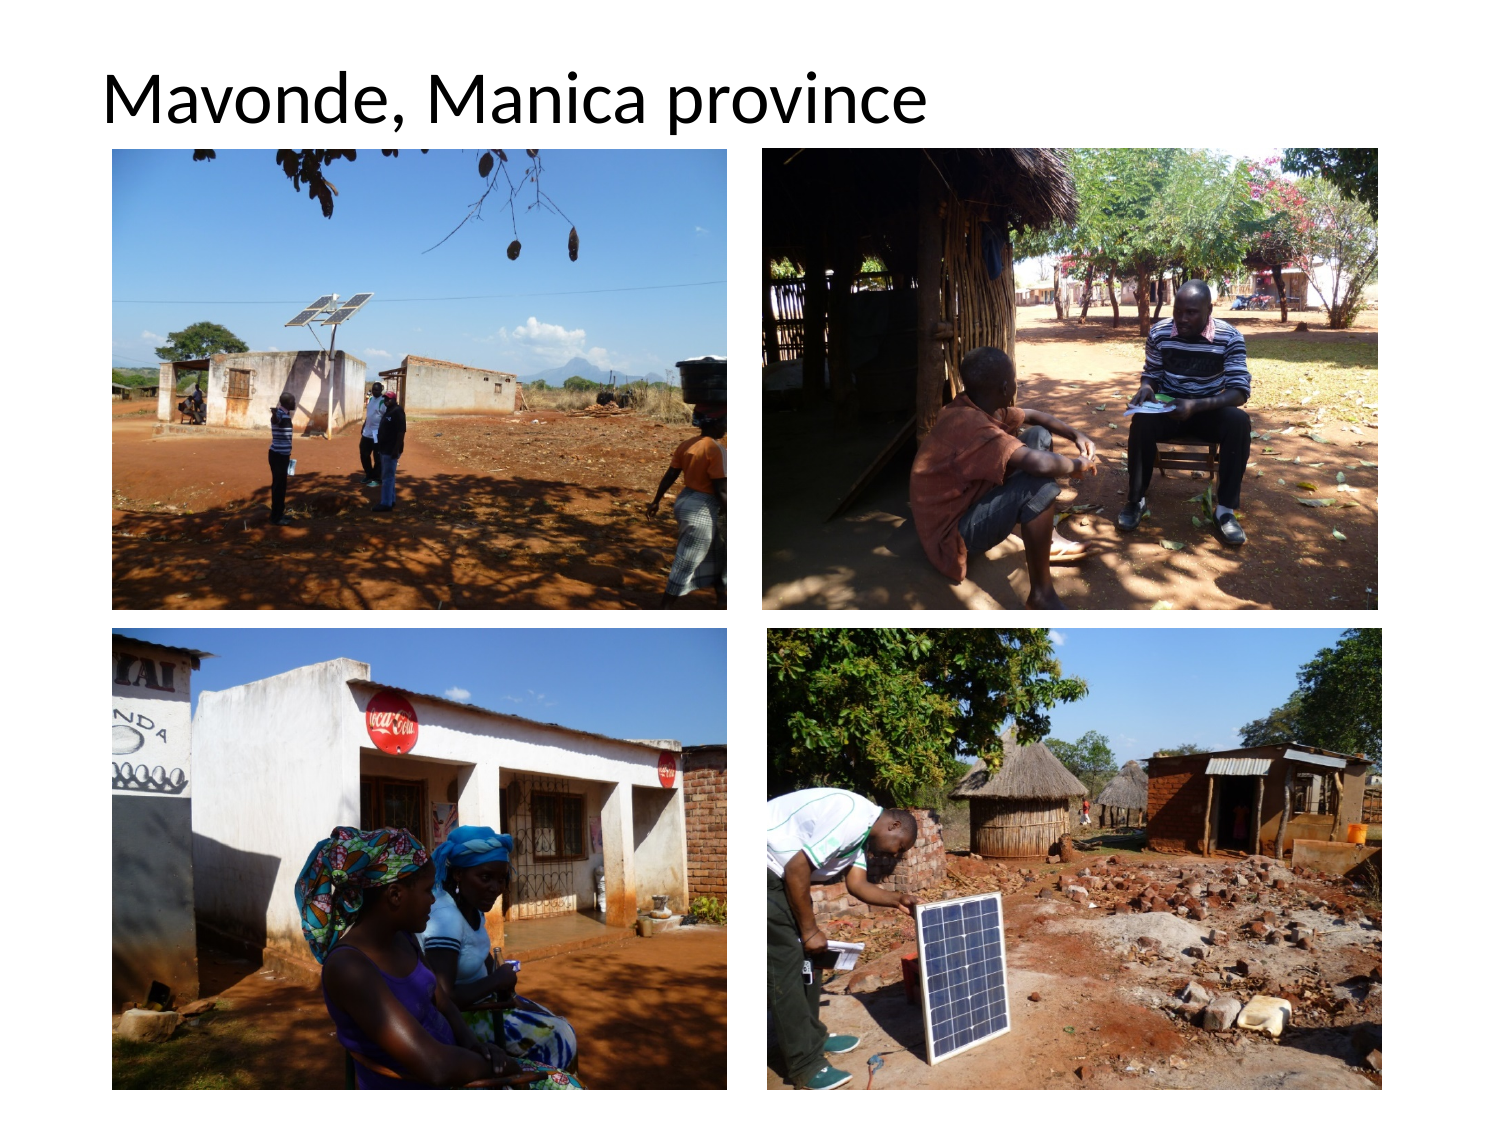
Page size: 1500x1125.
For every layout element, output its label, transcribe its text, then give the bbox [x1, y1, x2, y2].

picture [762, 148, 1378, 610]
picture [111, 628, 727, 1090]
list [111, 148, 727, 610]
picture [767, 628, 1383, 1090]
title Mavonde, Manica province [86, 0, 1437, 188]
